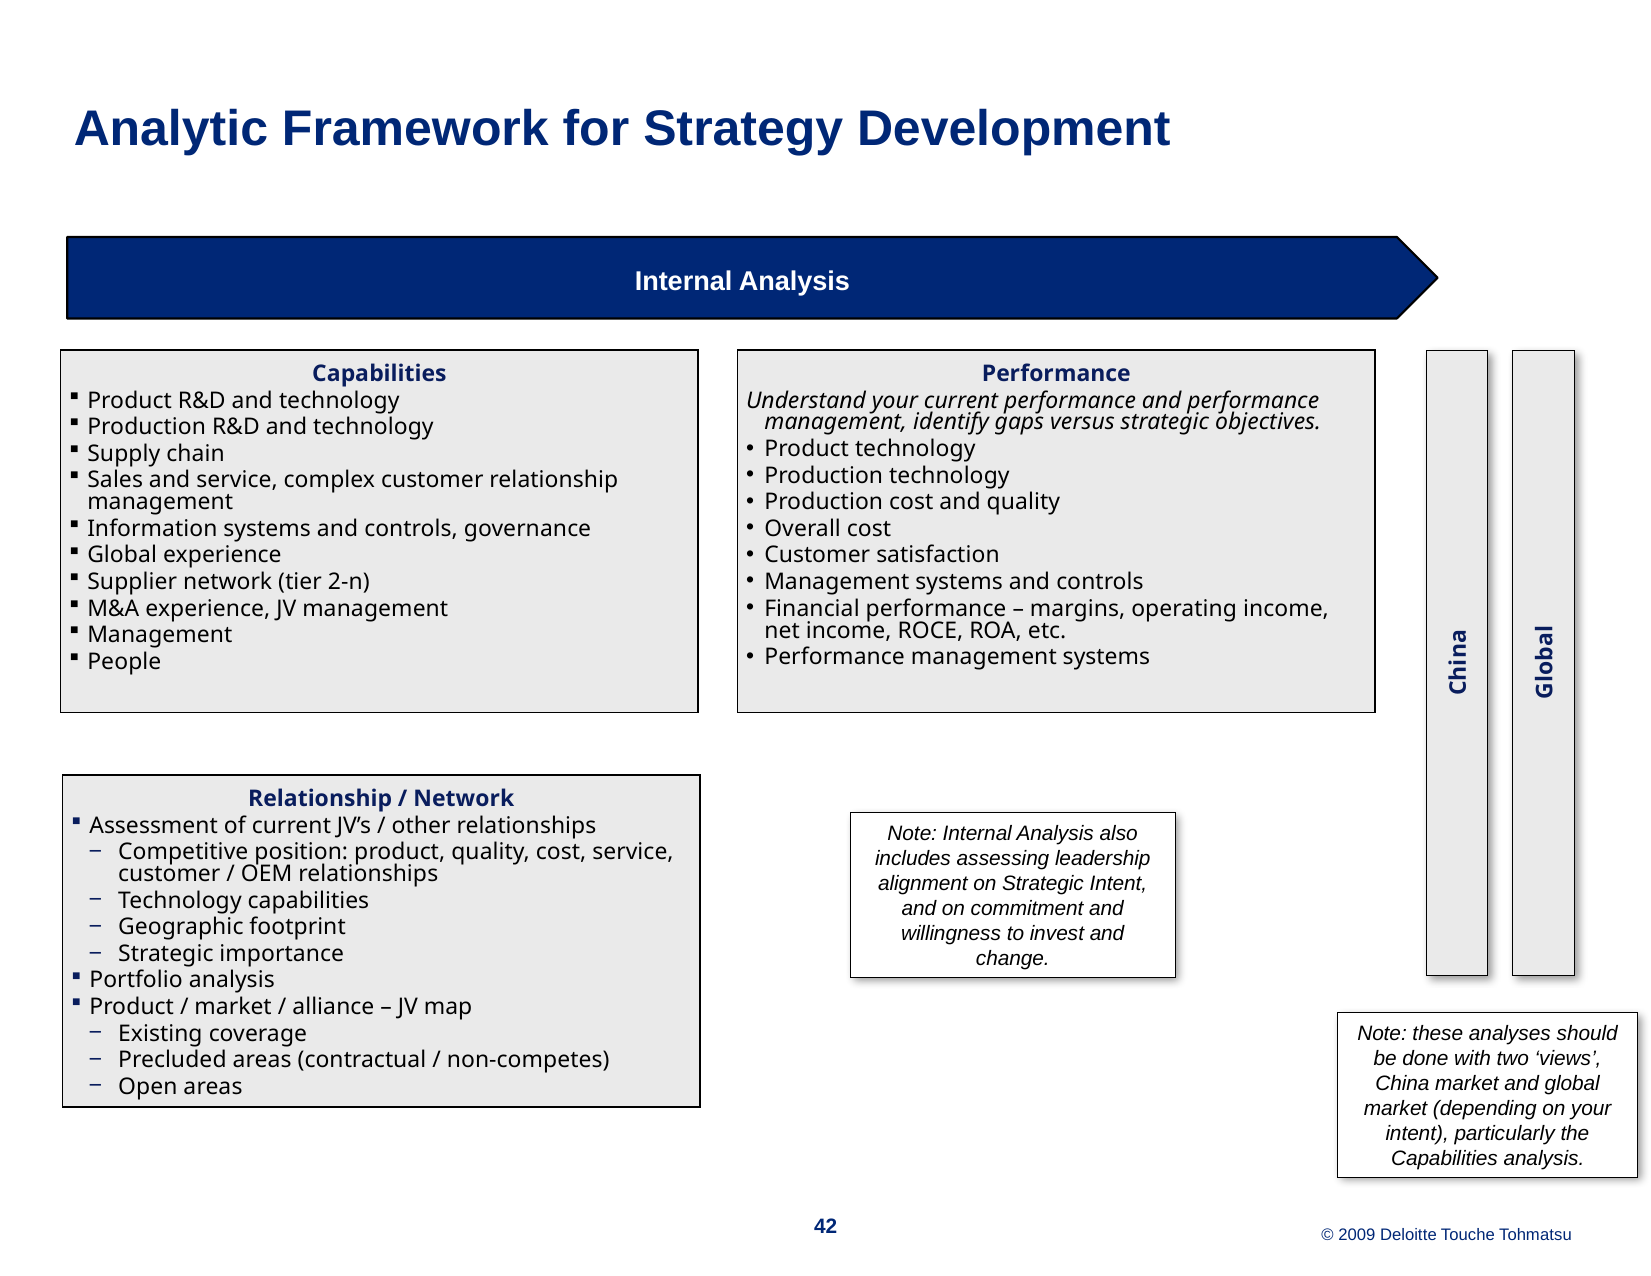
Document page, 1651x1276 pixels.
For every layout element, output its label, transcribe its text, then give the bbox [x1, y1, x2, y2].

text_box Global [1512, 350, 1575, 976]
text_box Capabilities Product R&D and technology Production R&D and technology Supply chain Sales and service, complex customer relationship management Information systems and controls, governance Global experience Supplier network (tier 2-n) M&A experience, JV management Management People [60, 350, 699, 713]
text_box Relationship / Network Assessment of current JV’s / other relationships Competitive position: product, quality, cost, service, customer / OEM relationships Technology capabilities Geographic footprint Strategic importance Portfolio analysis Product / market / alliance – JV map Existing coverage Precluded areas (contractual / non-competes) Open areas [62, 775, 701, 1108]
slide_number 42 [800, 1212, 852, 1240]
text_box Internal Analysis [67, 236, 1438, 319]
text_box Performance Understand your current performance and performance management, identify gaps versus strategic objectives. Product technology Production technology Production cost and quality Overall cost Customer satisfaction Management systems and controls Financial performance – margins, operating income, net income, ROCE, ROA, etc. Performance management systems [737, 350, 1376, 713]
text_box China [1426, 350, 1488, 976]
text_box Note: Internal Analysis also includes assessing leadership alignment on Strategic Intent, and on commitment and willingness to invest and change. [850, 812, 1176, 978]
text_box Note: these analyses should be done with two ‘views’, China market and global market (depending on your intent), particularly the Capabilities analysis. [1337, 1012, 1638, 1178]
title Analytic Framework for Strategy Development [73, 64, 1594, 183]
